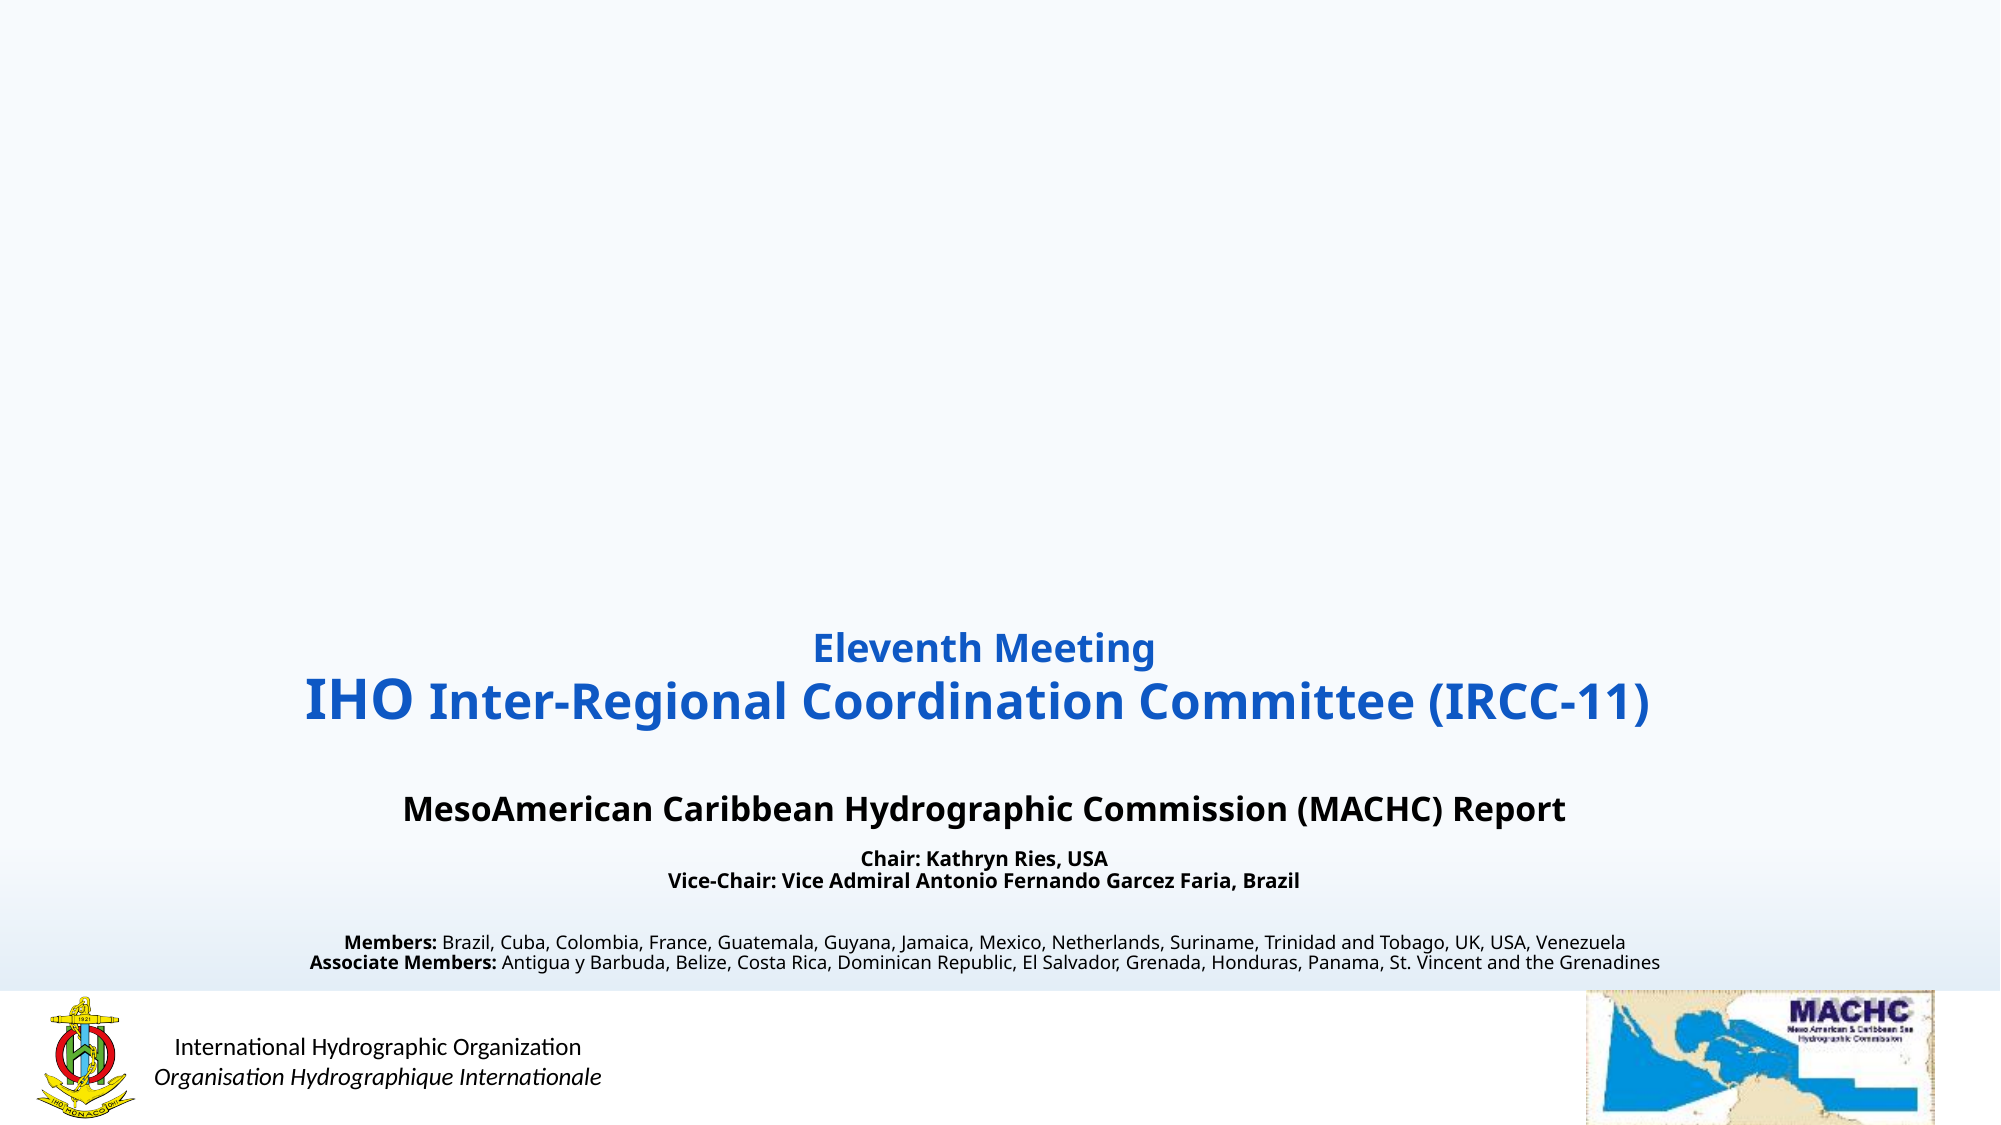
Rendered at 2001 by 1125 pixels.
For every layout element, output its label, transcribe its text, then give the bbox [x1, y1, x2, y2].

title Eleventh Meeting IHO Inter-Regional Coordination Committee (IRCC-11) MesoAmerican Caribbean Hydrographic Commission (MACHC) Report Chair: Kathryn Ries, USA Vice-Chair: Vice Admiral Antonio Fernando Garcez Faria, Brazil Members: Brazil, Cuba, Colombia, France, Guatemala, Guyana, Jamaica, Mexico, Netherlands, Suriname, Trinidad and Tobago, UK, USA, Venezuela Associate Members: Antigua y Barbuda, Belize, Costa Rica, Dominican Republic, El Salvador, Grenada, Honduras, Panama, St. Vincent and the Grenadines [188, 250, 1781, 1004]
picture [28, 992, 140, 1125]
picture [1586, 990, 1935, 1125]
